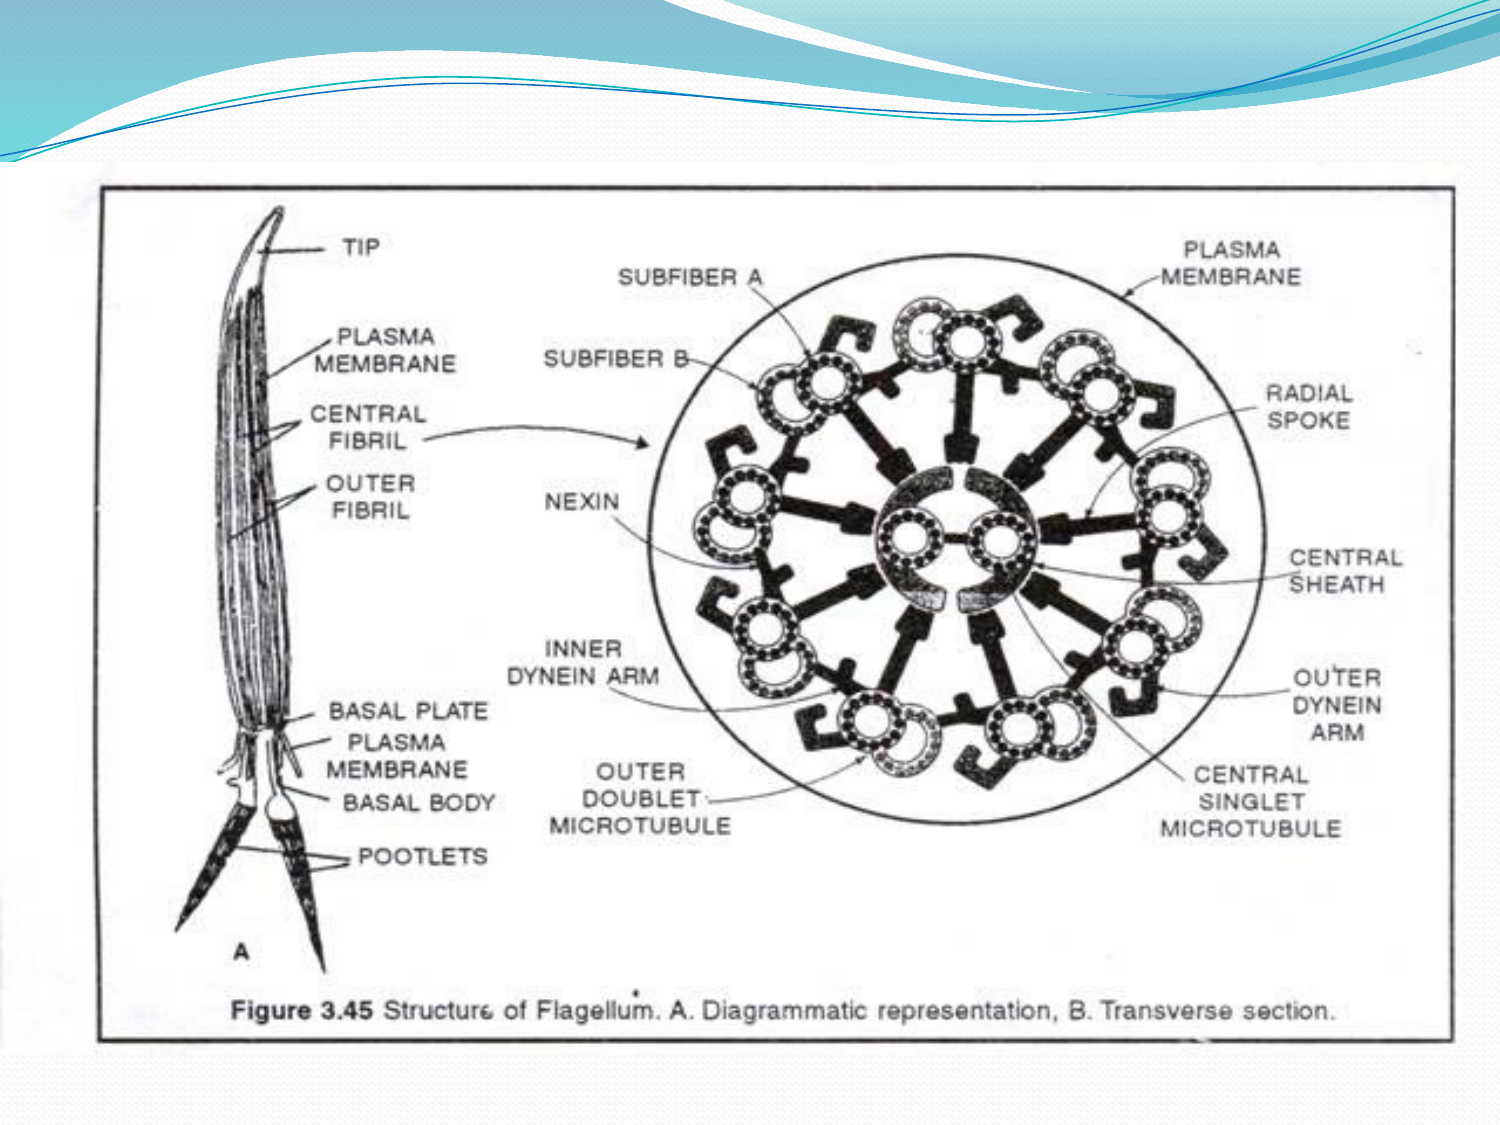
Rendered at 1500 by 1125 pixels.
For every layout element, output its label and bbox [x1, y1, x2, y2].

list [0, 162, 1463, 1055]
